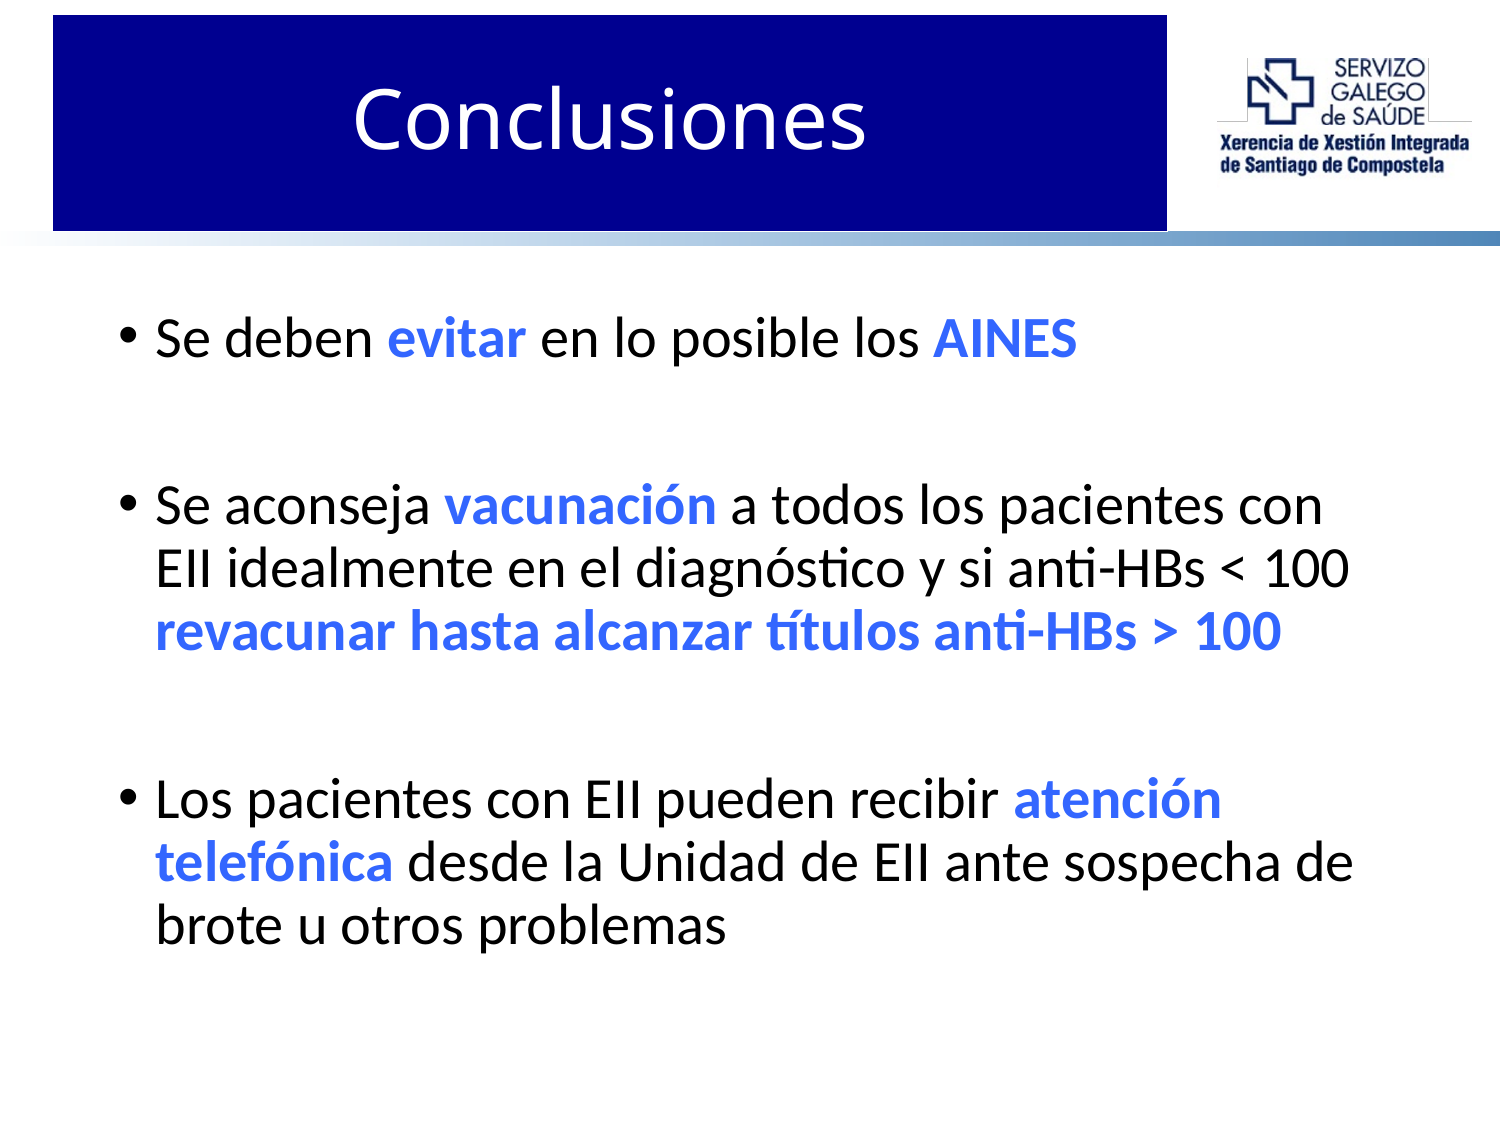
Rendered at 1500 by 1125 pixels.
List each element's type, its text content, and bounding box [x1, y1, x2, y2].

picture [1217, 58, 1472, 188]
list Se deben evitar en lo posible los AINES Se aconseja vacunación a todos los pacientes con EII idealmente en el diagnóstico y si anti-HBs < 100 revacunar hasta alcanzar títulos anti-HBs > 100 Los pacientes con EII pueden recibir atención telefónica desde la Unidad de EII ante sospecha de brote u otros problemas [103, 299, 1397, 1014]
title Conclusiones [52, 14, 1168, 232]
